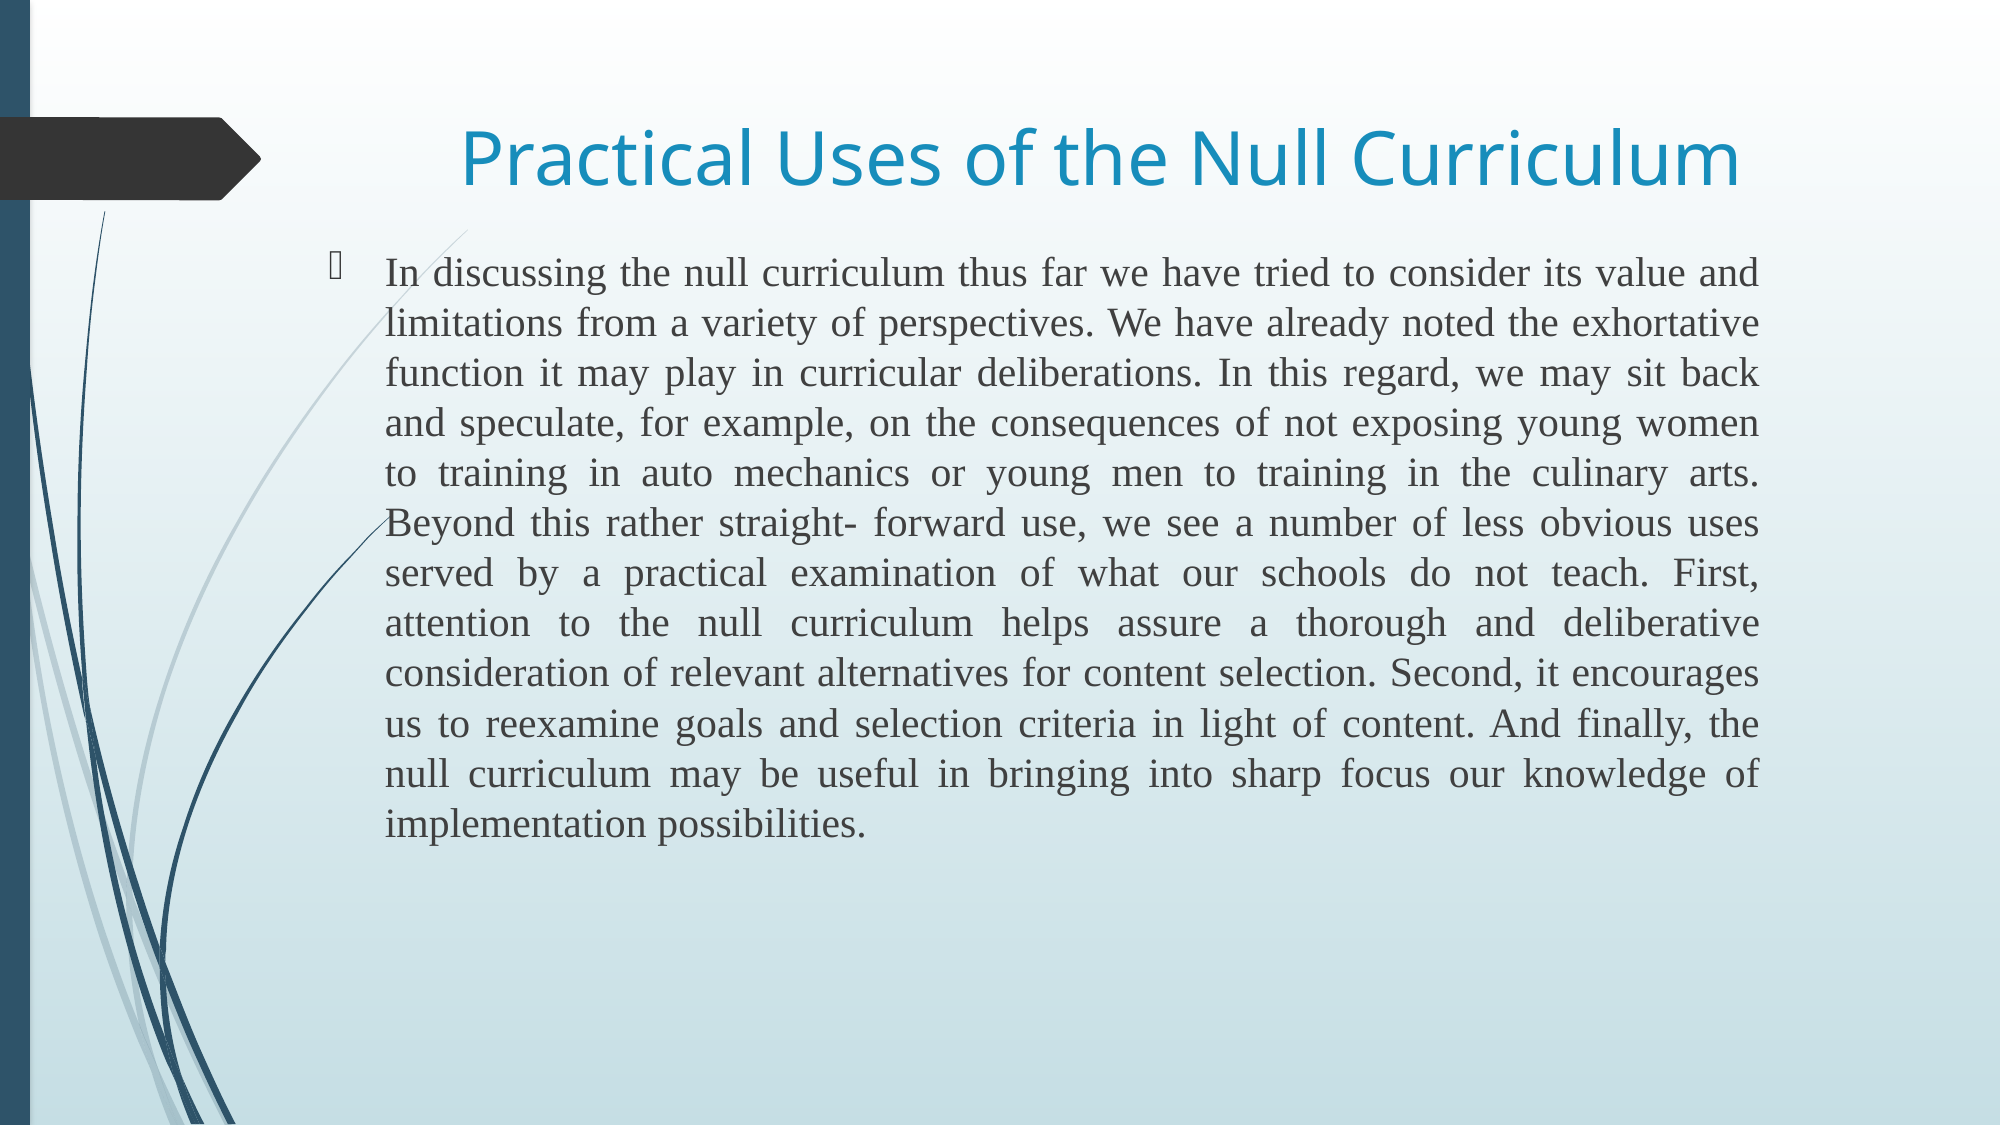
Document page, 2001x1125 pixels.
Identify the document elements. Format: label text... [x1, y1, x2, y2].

title Practical Uses of the Null Curriculum [425, 102, 1888, 313]
list In discussing the null curriculum thus far we have tried to consider its value and limitations from a variety of perspectives. We have already noted the exhortative function it may play in curricular deliberations. In this regard, we may sit back and speculate, for example, on the consequences of not exposing young women to training in auto mechanics or young men to training in the culinary arts. Beyond this rather straight- forward use, we see a number of less obvious uses served by a practical examination of what our schools do not teach. First, attention to the null curriculum helps assure a thorough and deliberative consideration of relevant alternatives for content selection. Second, it encourages us to reexamine goals and selection criteria in light of content. And finally, the null curriculum may be useful in bringing into sharp focus our knowledge of implementation possibilities. [313, 237, 1777, 959]
